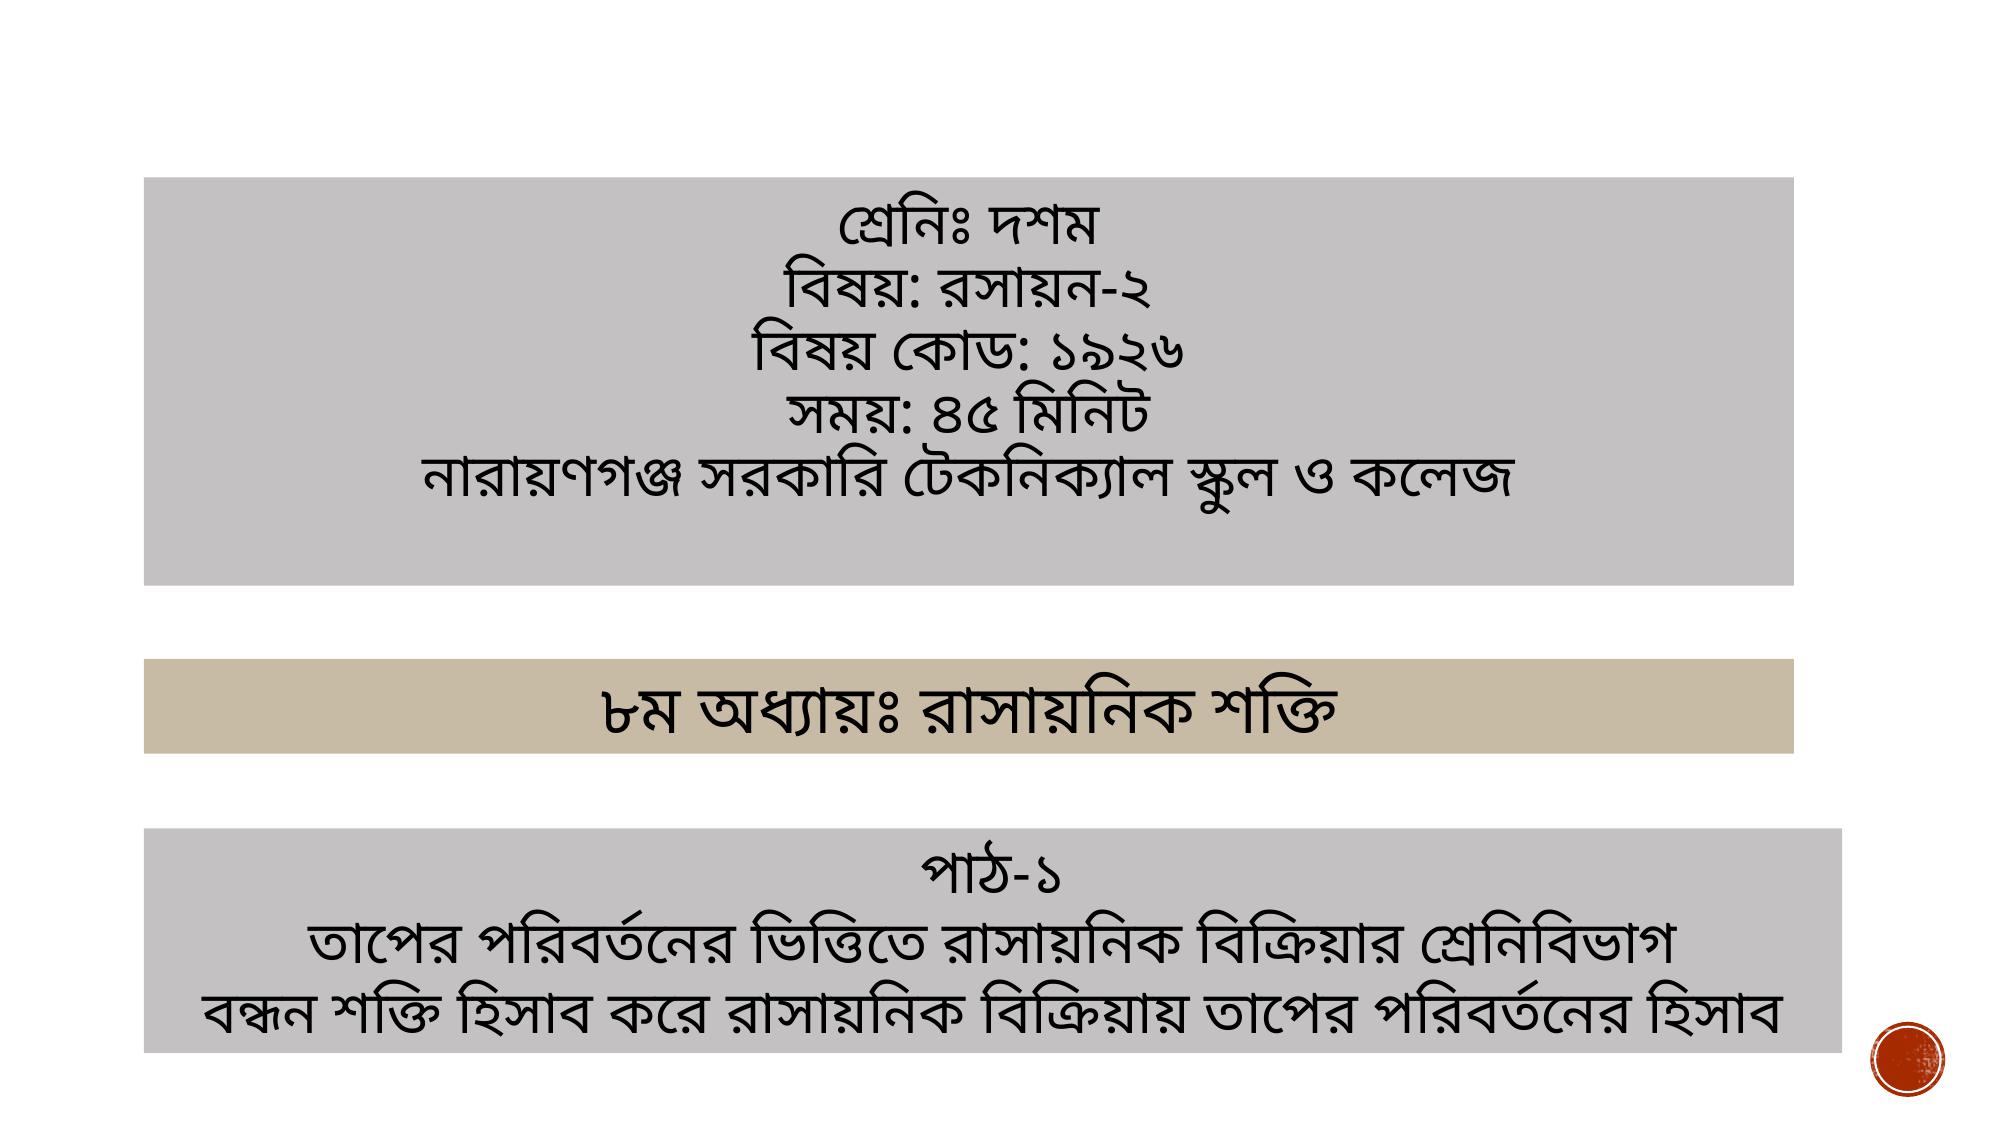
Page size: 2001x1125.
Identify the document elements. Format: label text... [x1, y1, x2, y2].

text_box পাঠ-১ তাপের পরিবর্তনের ভিত্তিতে রাসায়নিক বিক্রিয়ার শ্রেনিবিভাগ বন্ধন শক্তি হিসাব করে রাসায়নিক বিক্রিয়ায় তাপের পরিবর্তনের হিসাব [143, 828, 1843, 1053]
title শ্রেনিঃ দশম বিষয়: রসায়ন-২ বিষয় কোড: ১৯২৬ সময়: ৪৫ মিনিট নারায়ণগঞ্জ সরকারি টেকনিক্যাল স্কুল ও কলেজ [143, 177, 1794, 586]
text_box ৮ম অধ্যায়ঃ রাসায়নিক শক্তি [143, 658, 1794, 754]
